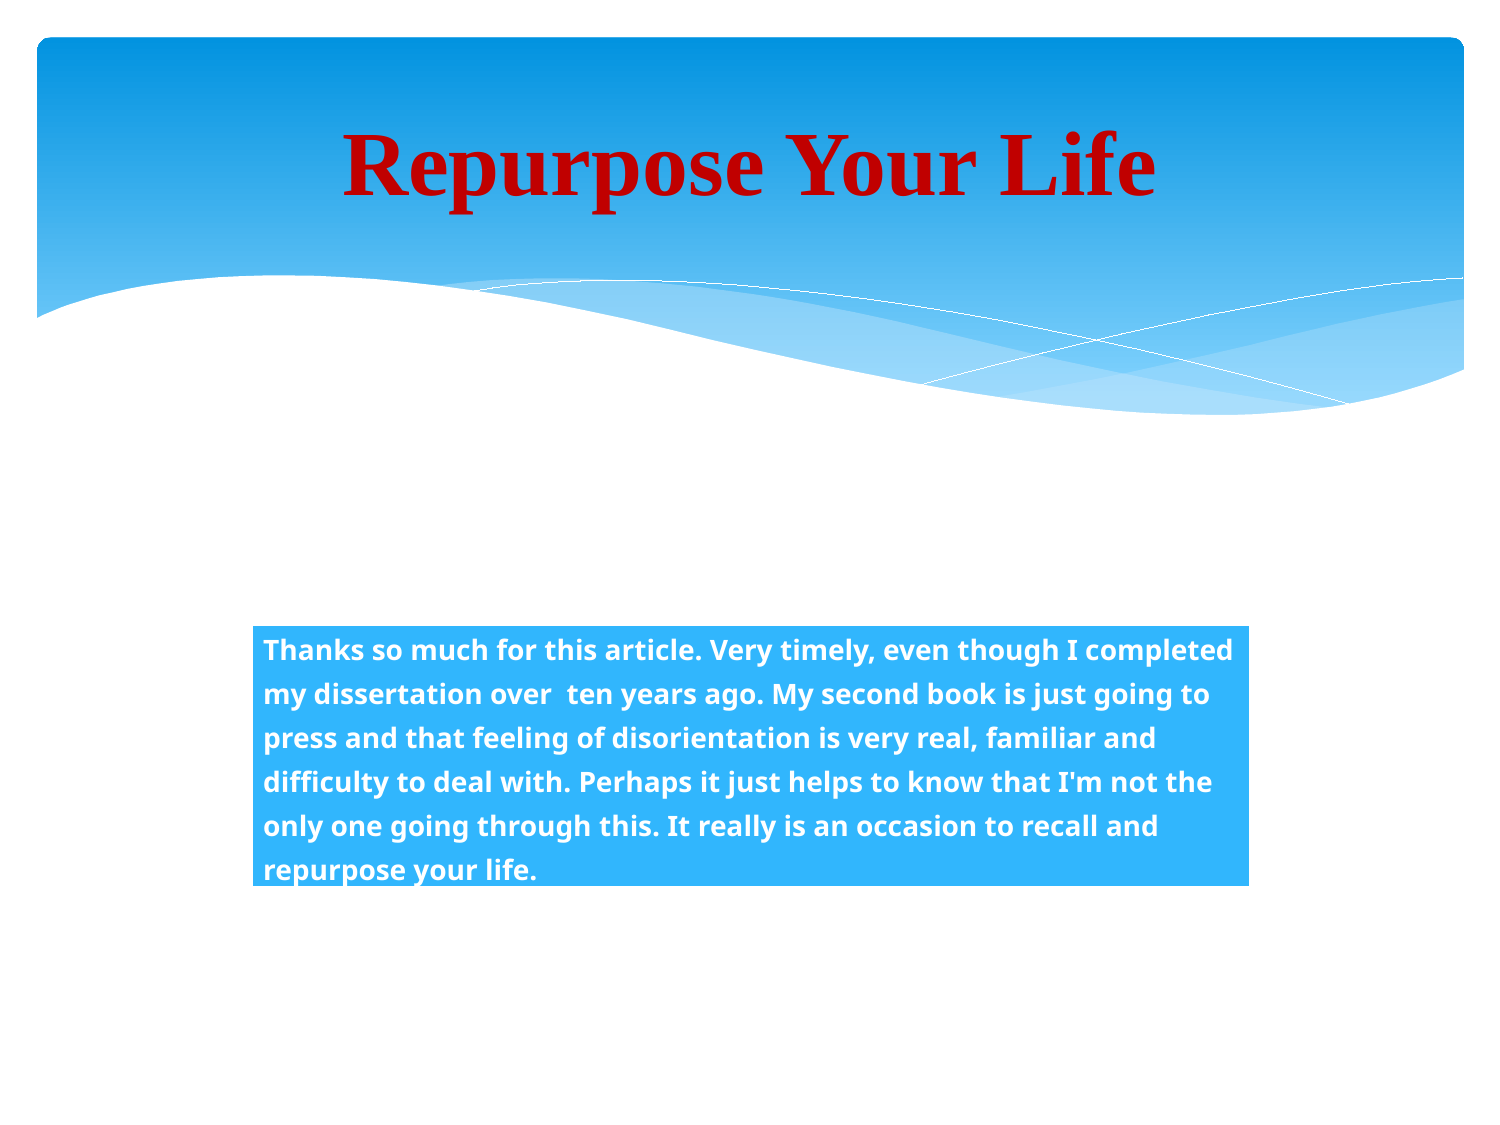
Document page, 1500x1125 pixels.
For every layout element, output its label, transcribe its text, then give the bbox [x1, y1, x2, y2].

table_header Thanks so much for this article. Very timely, even though I completed my dissertation over ten years ago. My second book is just going to press and that feeling of disorientation is very real, familiar and difficulty to deal with. Perhaps it just helps to know that I'm not the only one going through this. It really is an occasion to recall and repurpose your life. [253, 626, 1249, 886]
title Repurpose Your Life [75, 55, 1425, 261]
